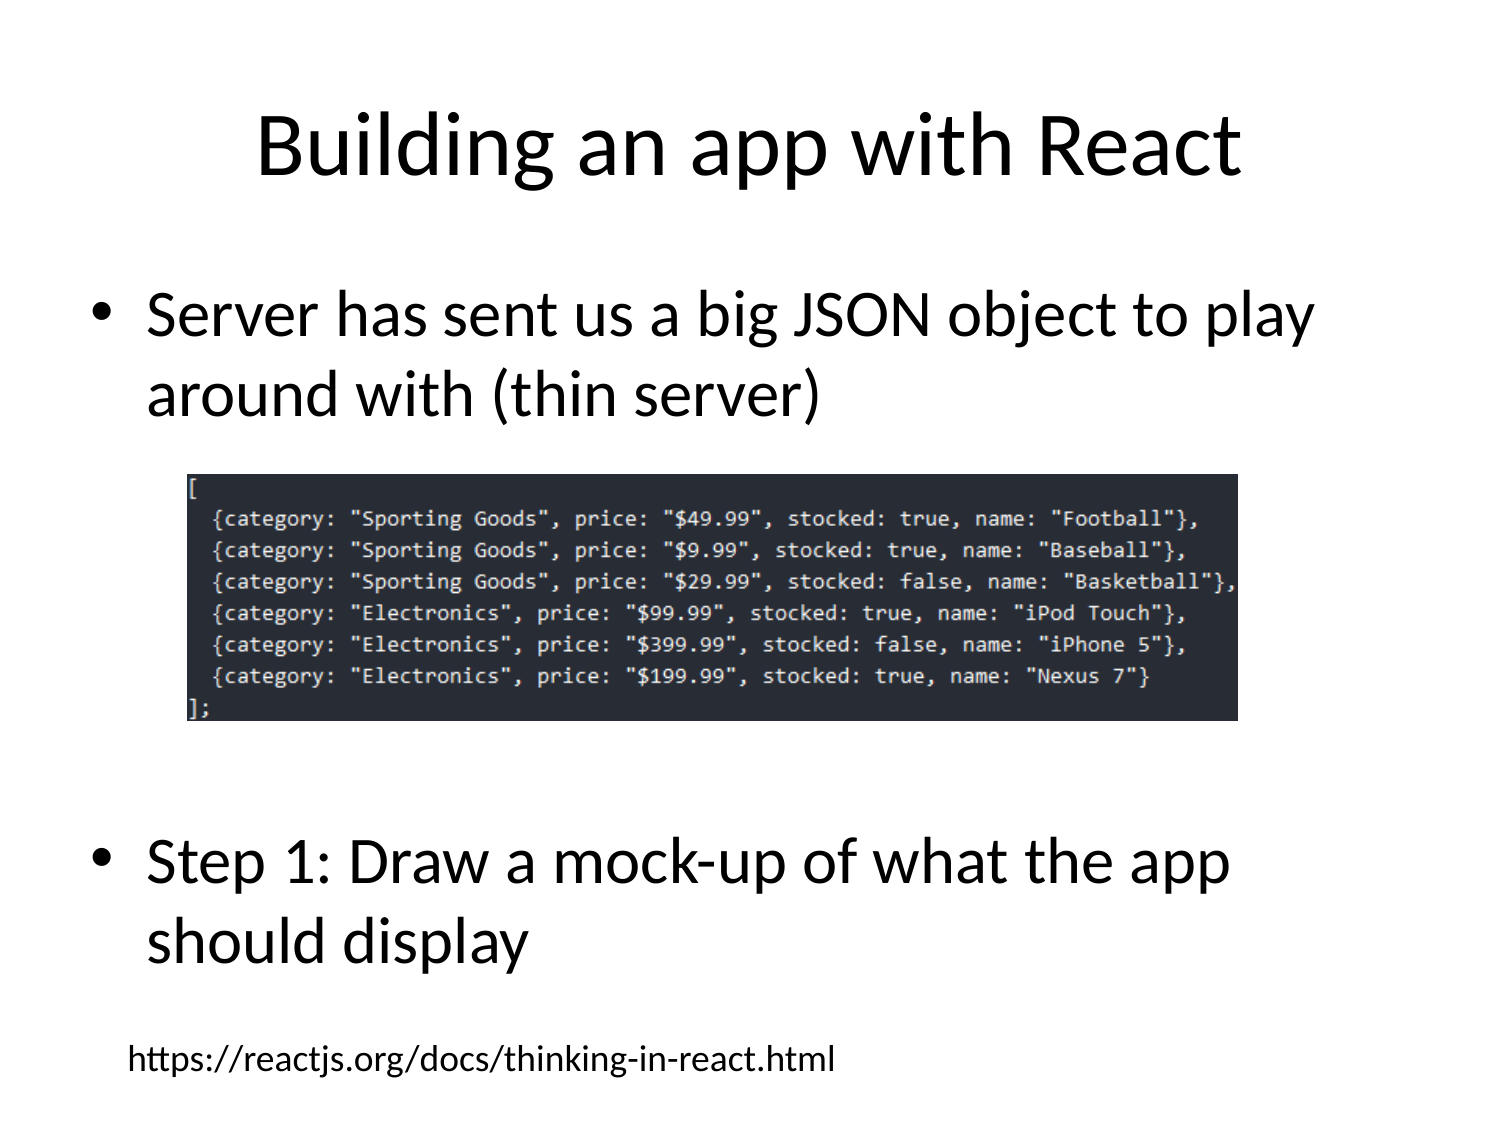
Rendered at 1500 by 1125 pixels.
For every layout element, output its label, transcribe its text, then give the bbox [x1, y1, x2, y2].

list Server has sent us a big JSON object to play around with (thin server) Step 1: Draw a mock-up of what the app should display [75, 262, 1425, 1005]
text_box https://reactjs.org/docs/thinking-in-react.html [112, 1026, 1438, 1087]
title Building an app with React [75, 45, 1425, 233]
picture [187, 474, 1238, 721]
